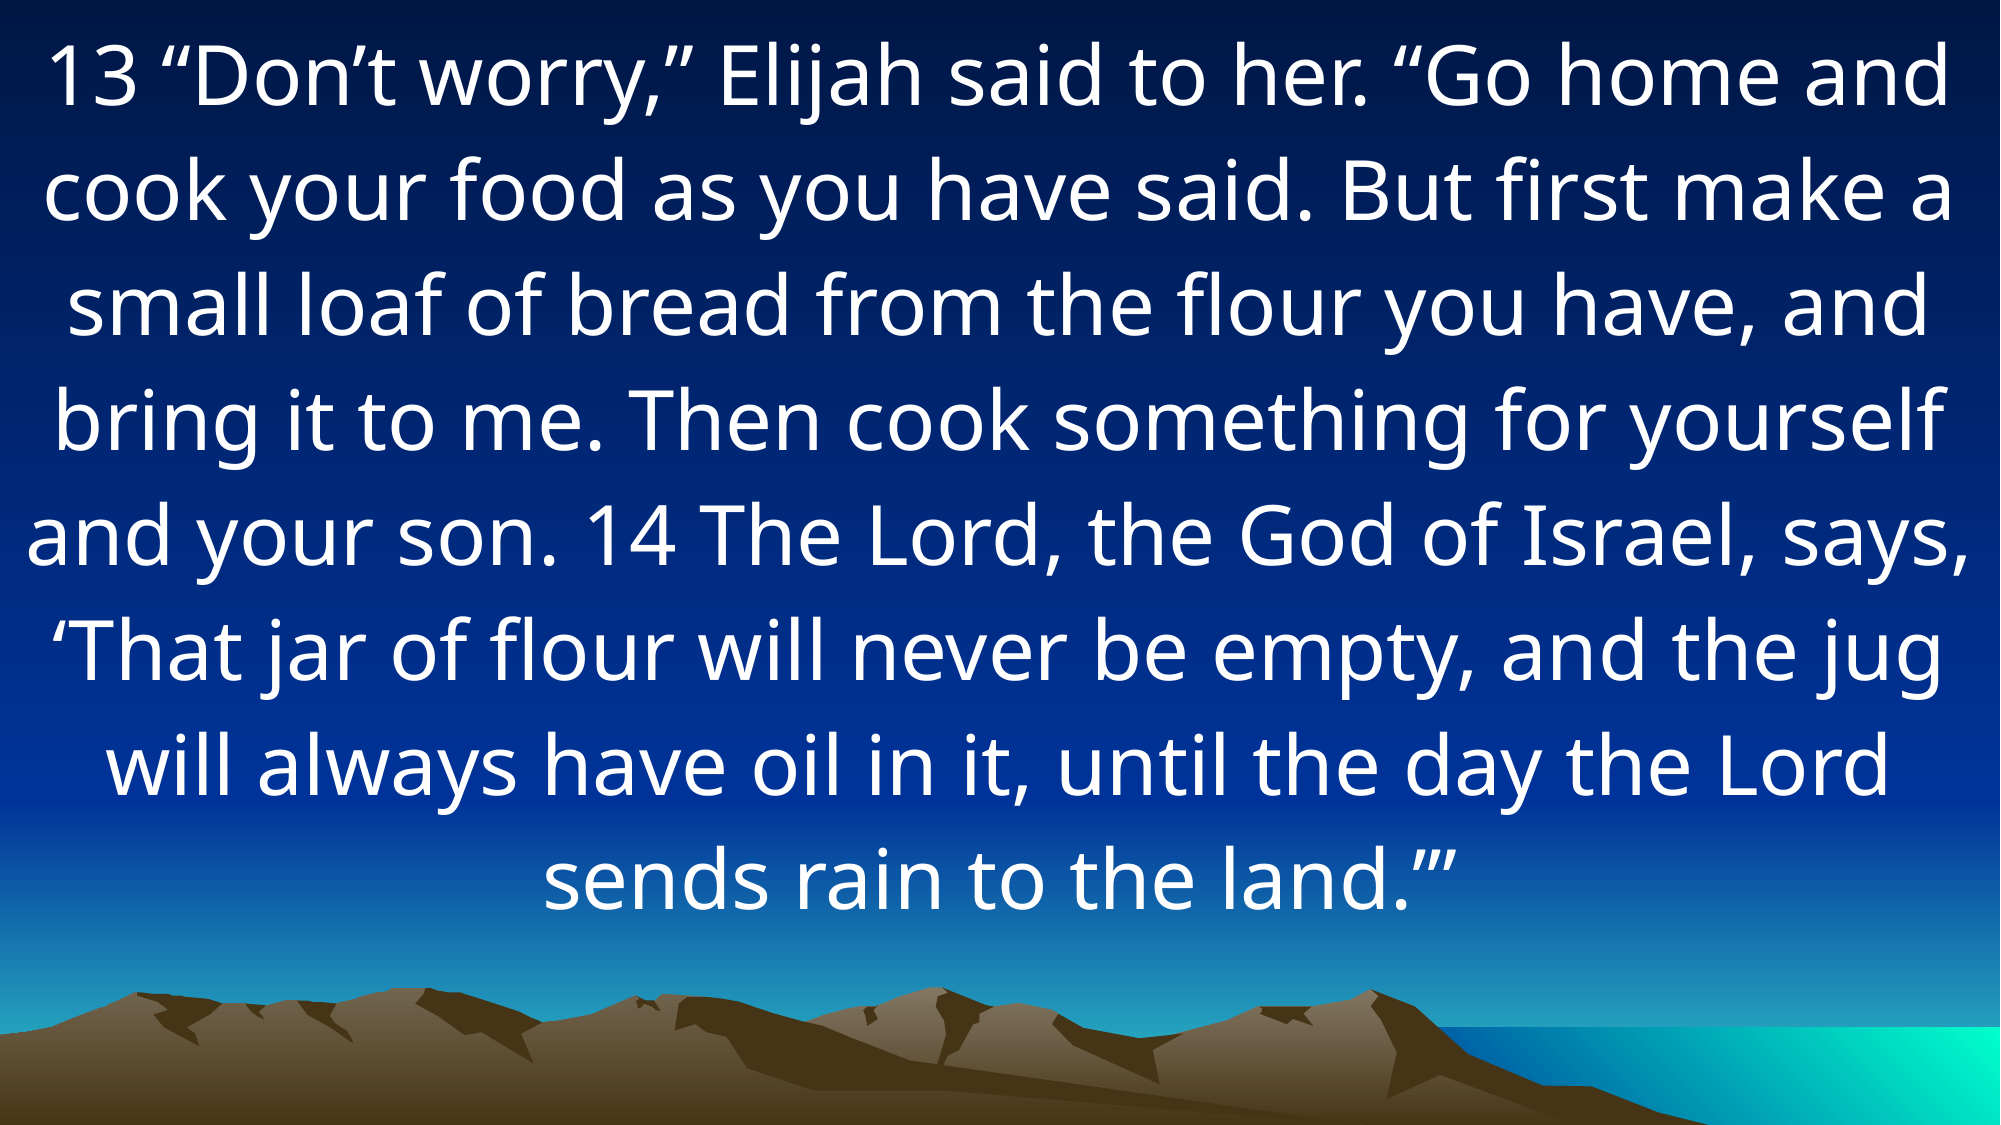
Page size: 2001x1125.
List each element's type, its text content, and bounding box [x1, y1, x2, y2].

text_box 13 “Don’t worry,” Elijah said to her. “Go home and cook your food as you have said. But first make a small loaf of bread from the flour you have, and bring it to me. Then cook something for yourself and your son. 14 The Lord, the God of Israel, says, ‘That jar of flour will never be empty, and the jug will always have oil in it, until the day the Lord sends rain to the land.’” [0, 0, 2000, 1013]
